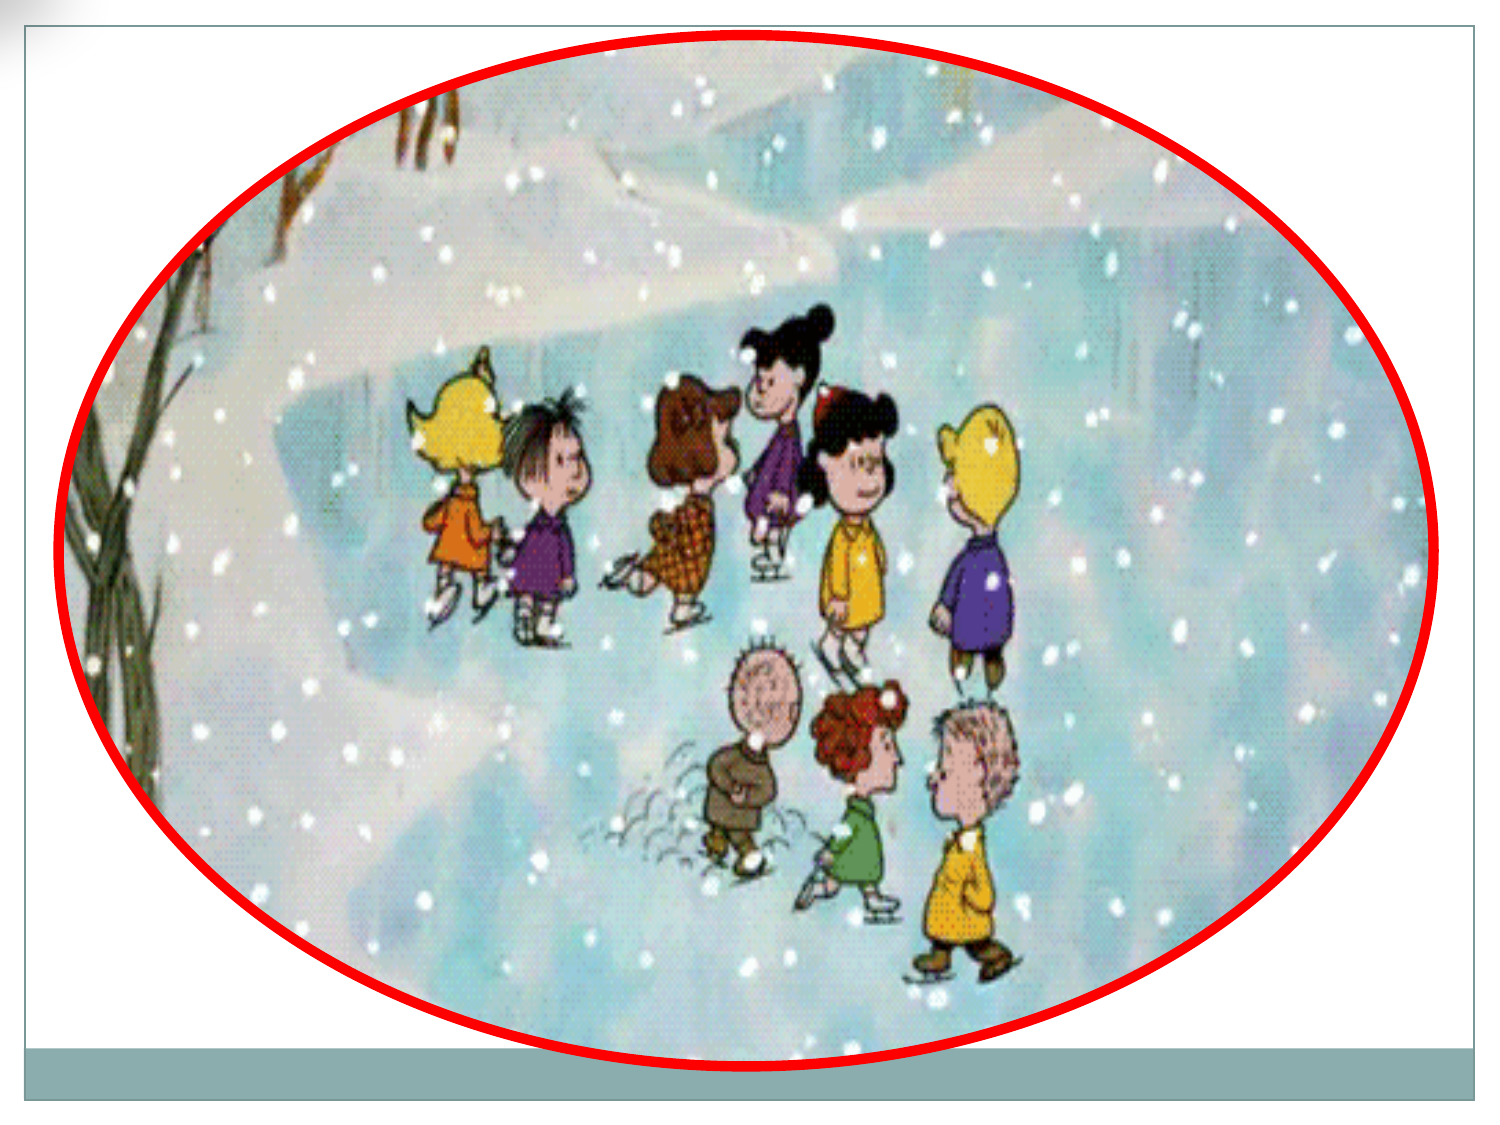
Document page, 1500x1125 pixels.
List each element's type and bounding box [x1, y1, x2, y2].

picture [58, 34, 1434, 1067]
